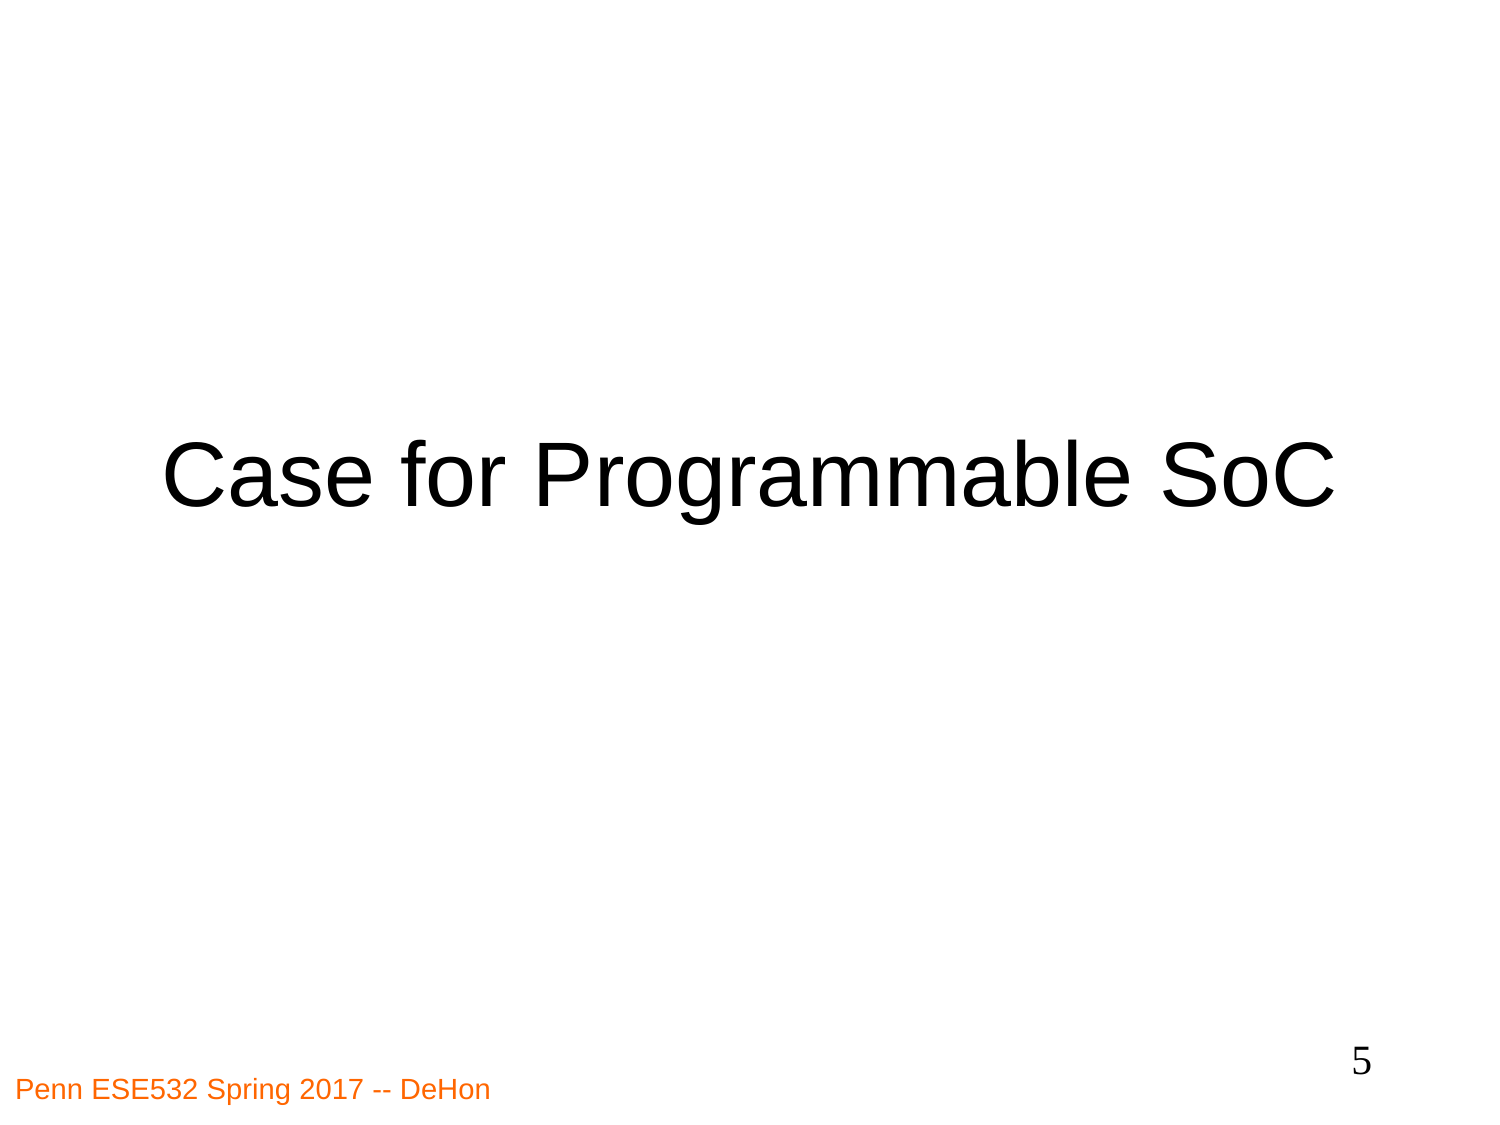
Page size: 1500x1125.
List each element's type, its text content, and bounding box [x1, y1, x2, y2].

title Case for Programmable SoC [112, 349, 1388, 591]
slide_number Penn ESE532 Spring 2017 -- DeHon [0, 1062, 688, 1125]
slide_number 5 [1074, 1024, 1388, 1101]
